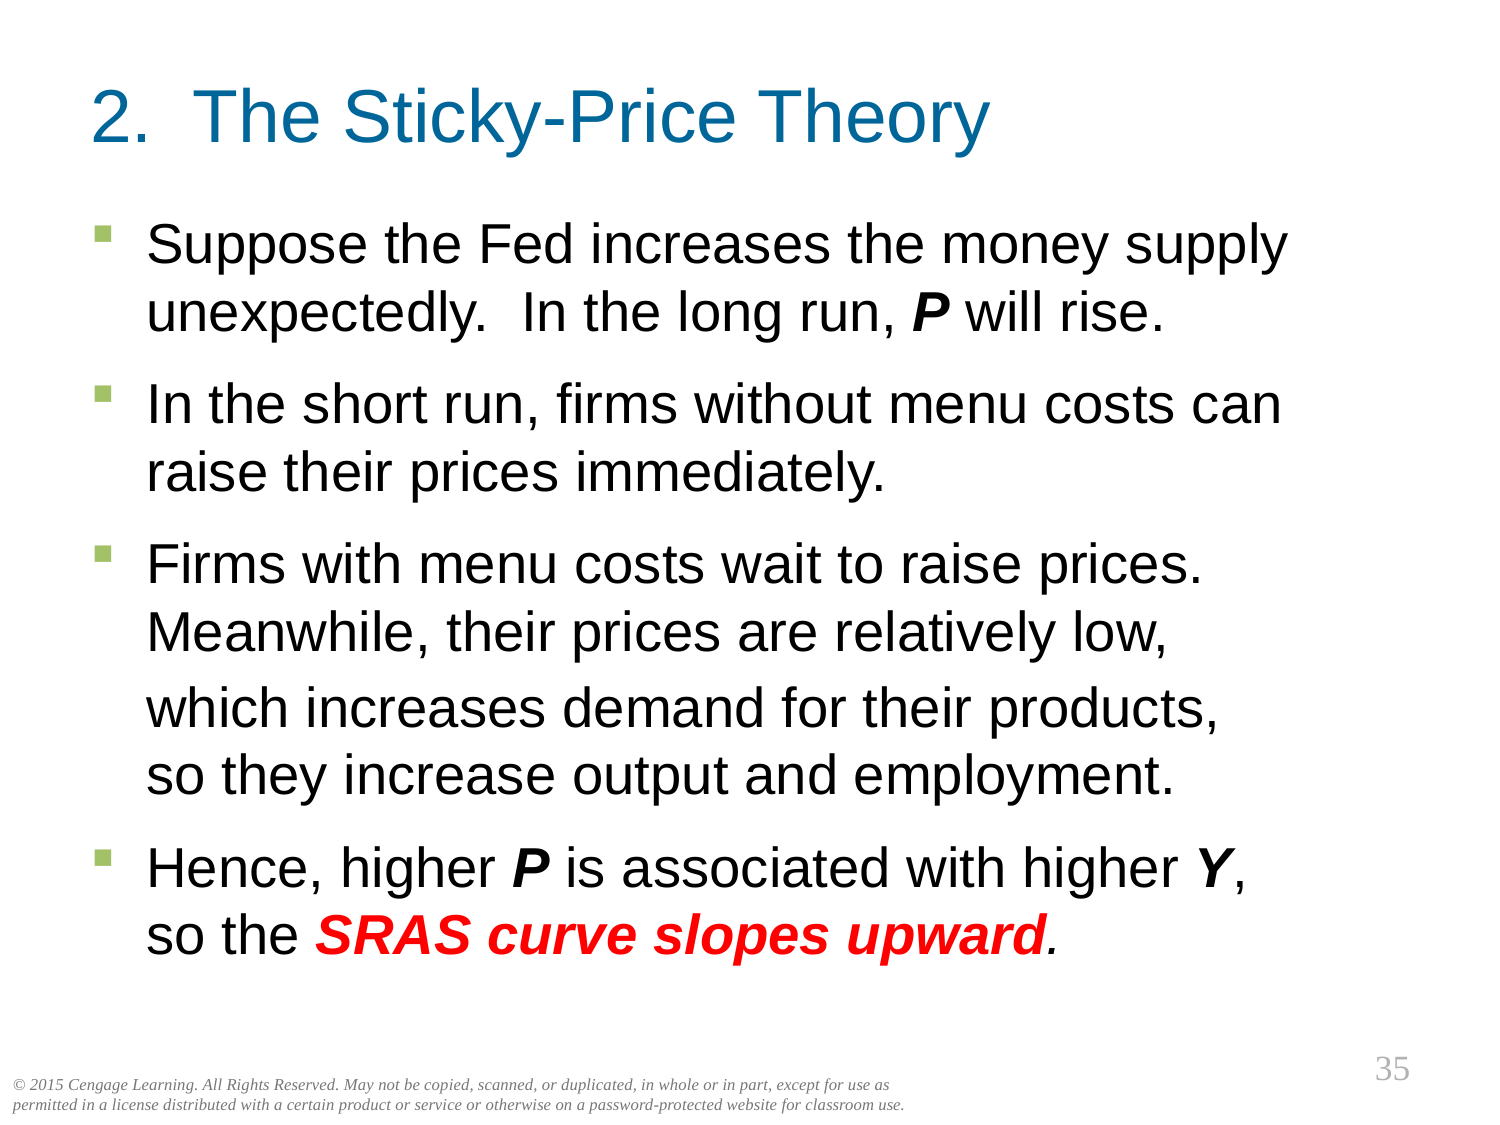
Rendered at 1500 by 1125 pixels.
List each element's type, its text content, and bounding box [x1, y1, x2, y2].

list Suppose the Fed increases the money supply unexpectedly. In the long run, P will rise. In the short run, firms without menu costs can raise their prices immediately. Firms with menu costs wait to raise prices. Meanwhile, their prices are relatively low, which increases demand for their products, so they increase output and employment. Hence, higher P is associated with higher Y, so the SRAS curve slopes upward. [75, 200, 1425, 1017]
title 2. The Sticky-Price Theory [75, 37, 1425, 188]
